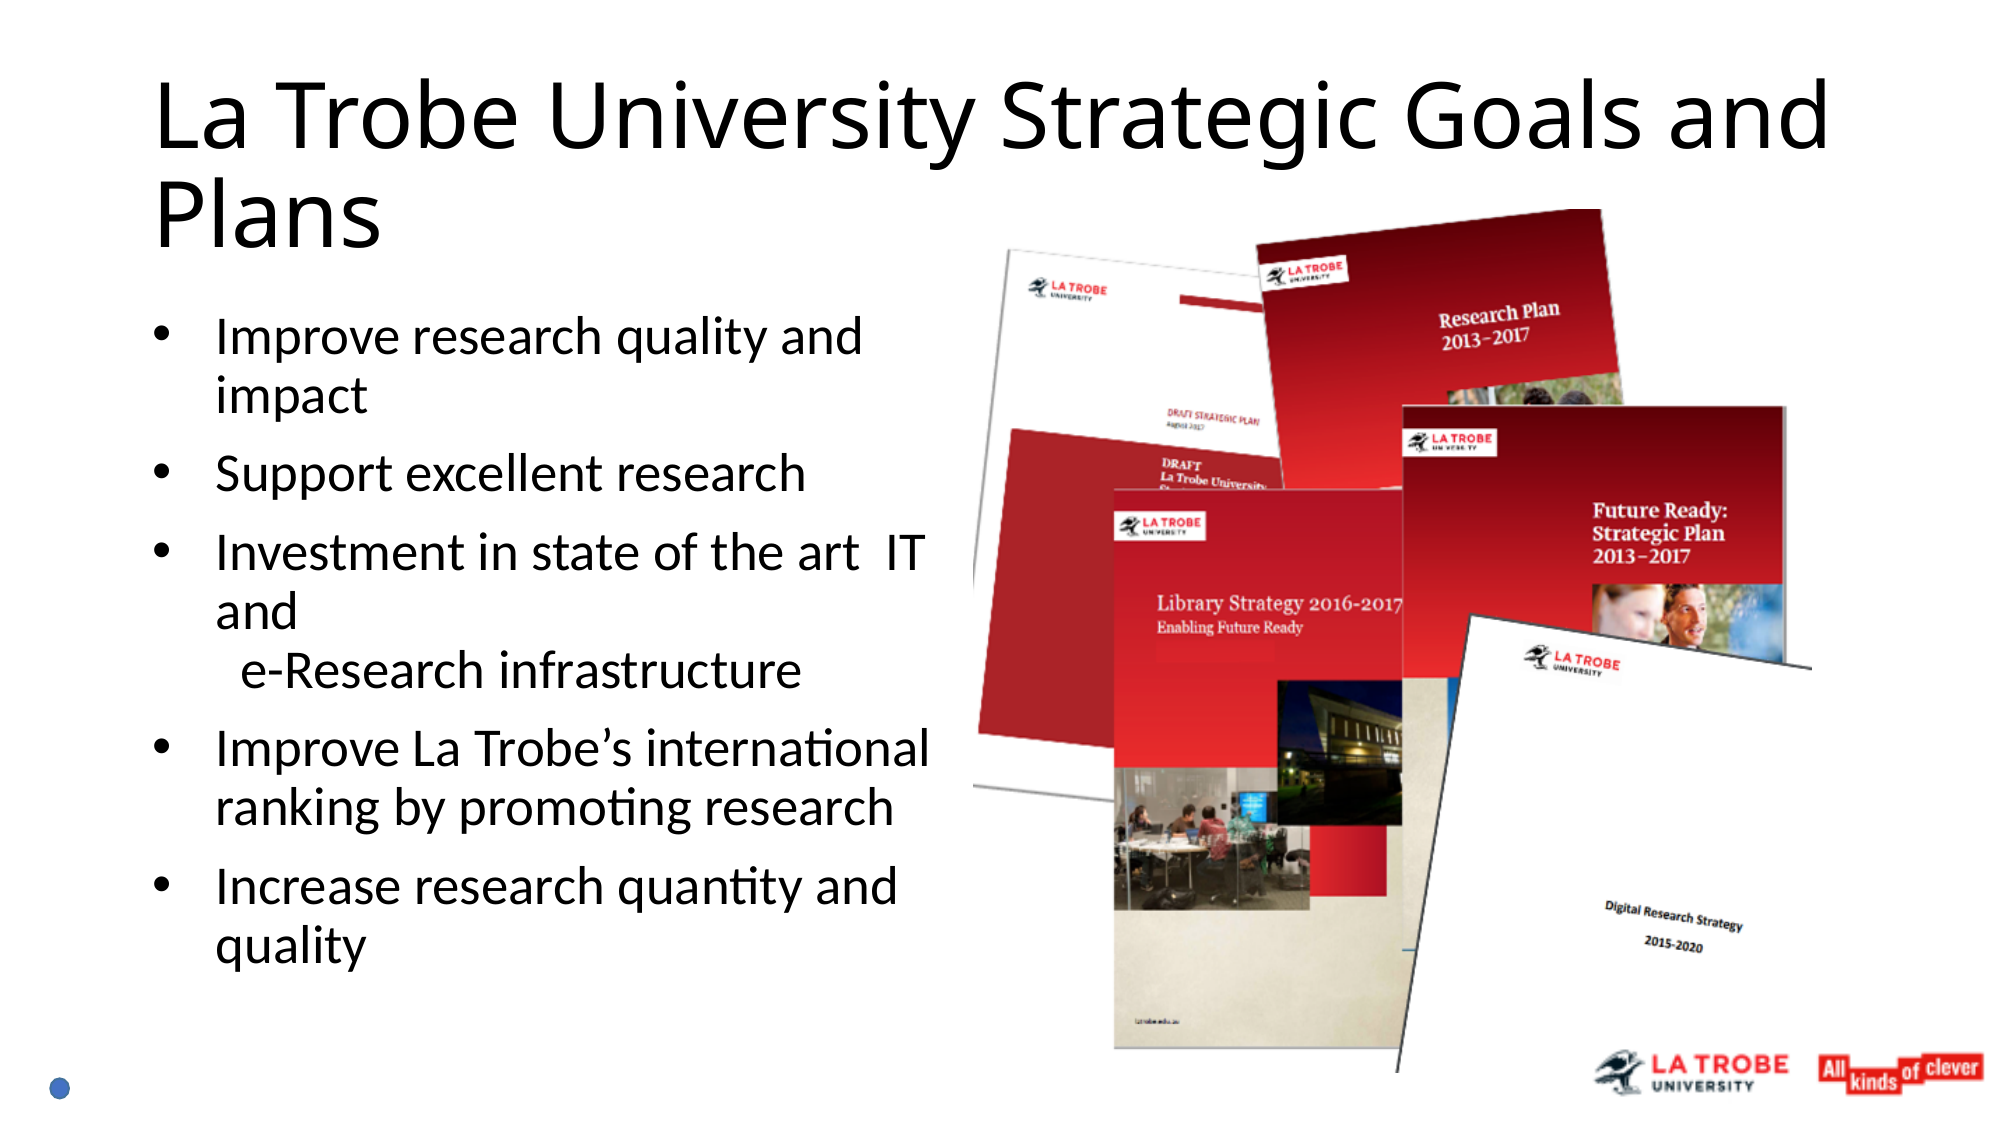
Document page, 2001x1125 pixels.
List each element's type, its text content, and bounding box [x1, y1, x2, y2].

picture [973, 209, 1999, 1118]
title La Trobe University Strategic Goals and Plans [137, 59, 1863, 278]
text_box [49, 1077, 70, 1100]
list Improve research quality and impact Support excellent research Investment in state of the art IT and e-Research infrastructure Improve La Trobe’s international ranking by promoting research Increase research quantity and quality [137, 299, 962, 1014]
